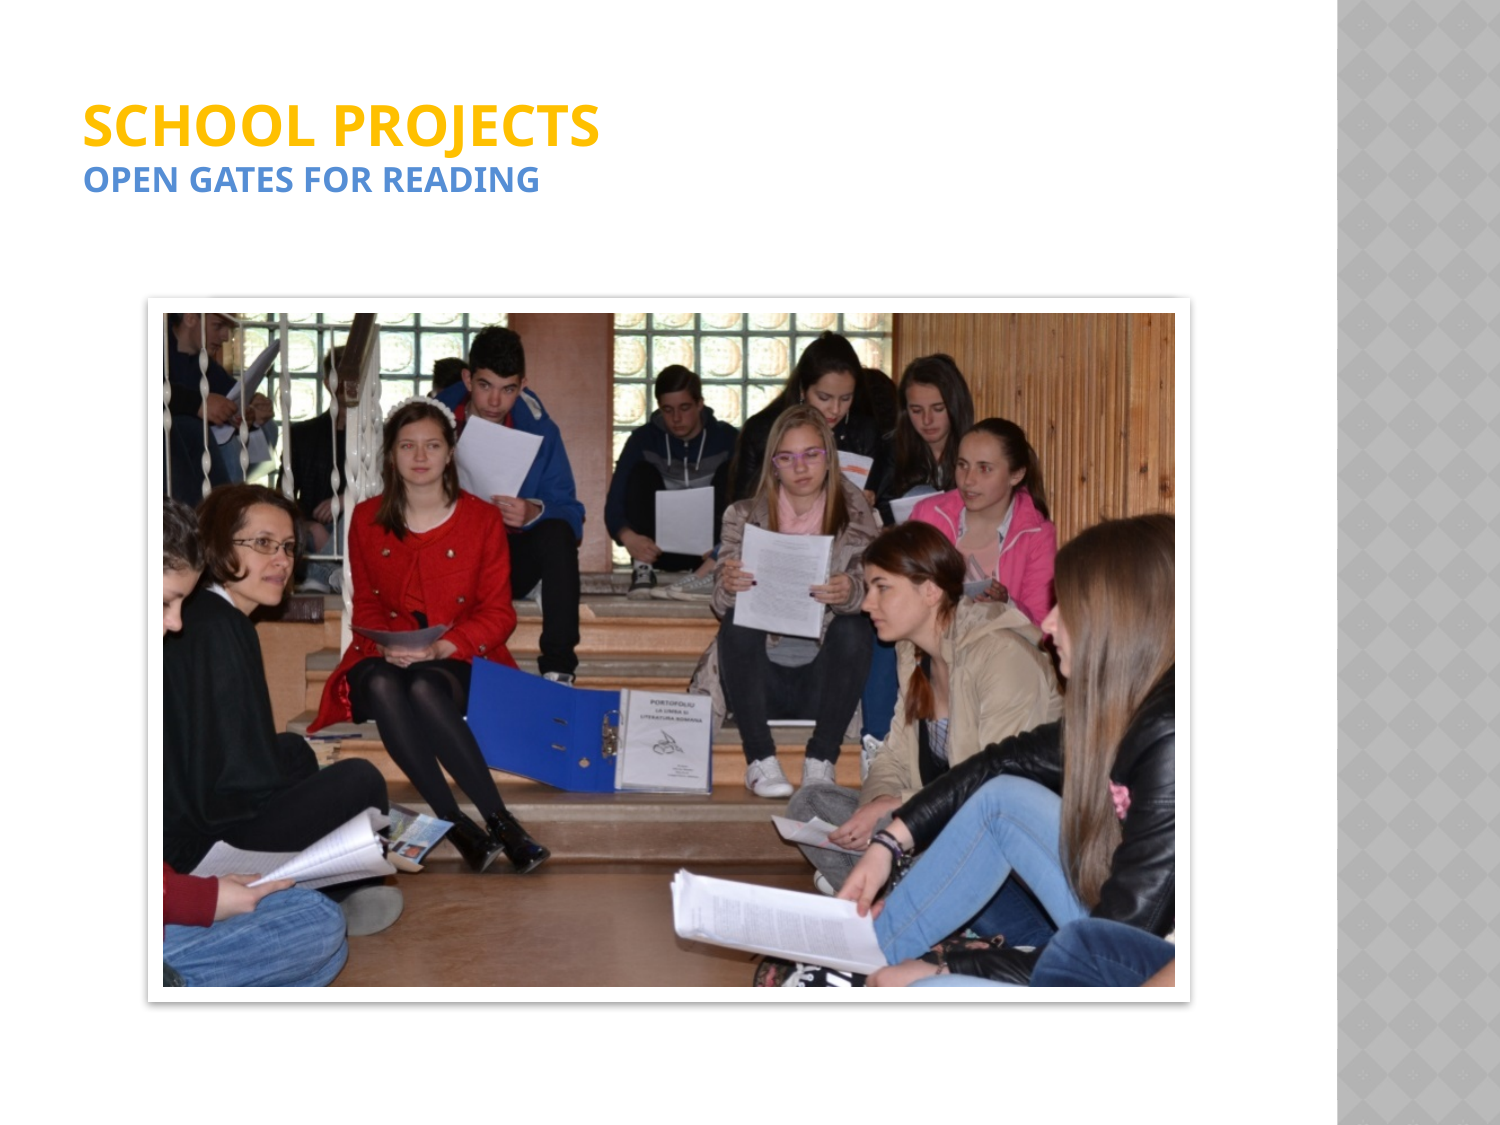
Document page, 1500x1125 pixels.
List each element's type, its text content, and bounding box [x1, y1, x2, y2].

picture [162, 312, 1176, 988]
title school projects Open gates for reading [75, 87, 1263, 275]
